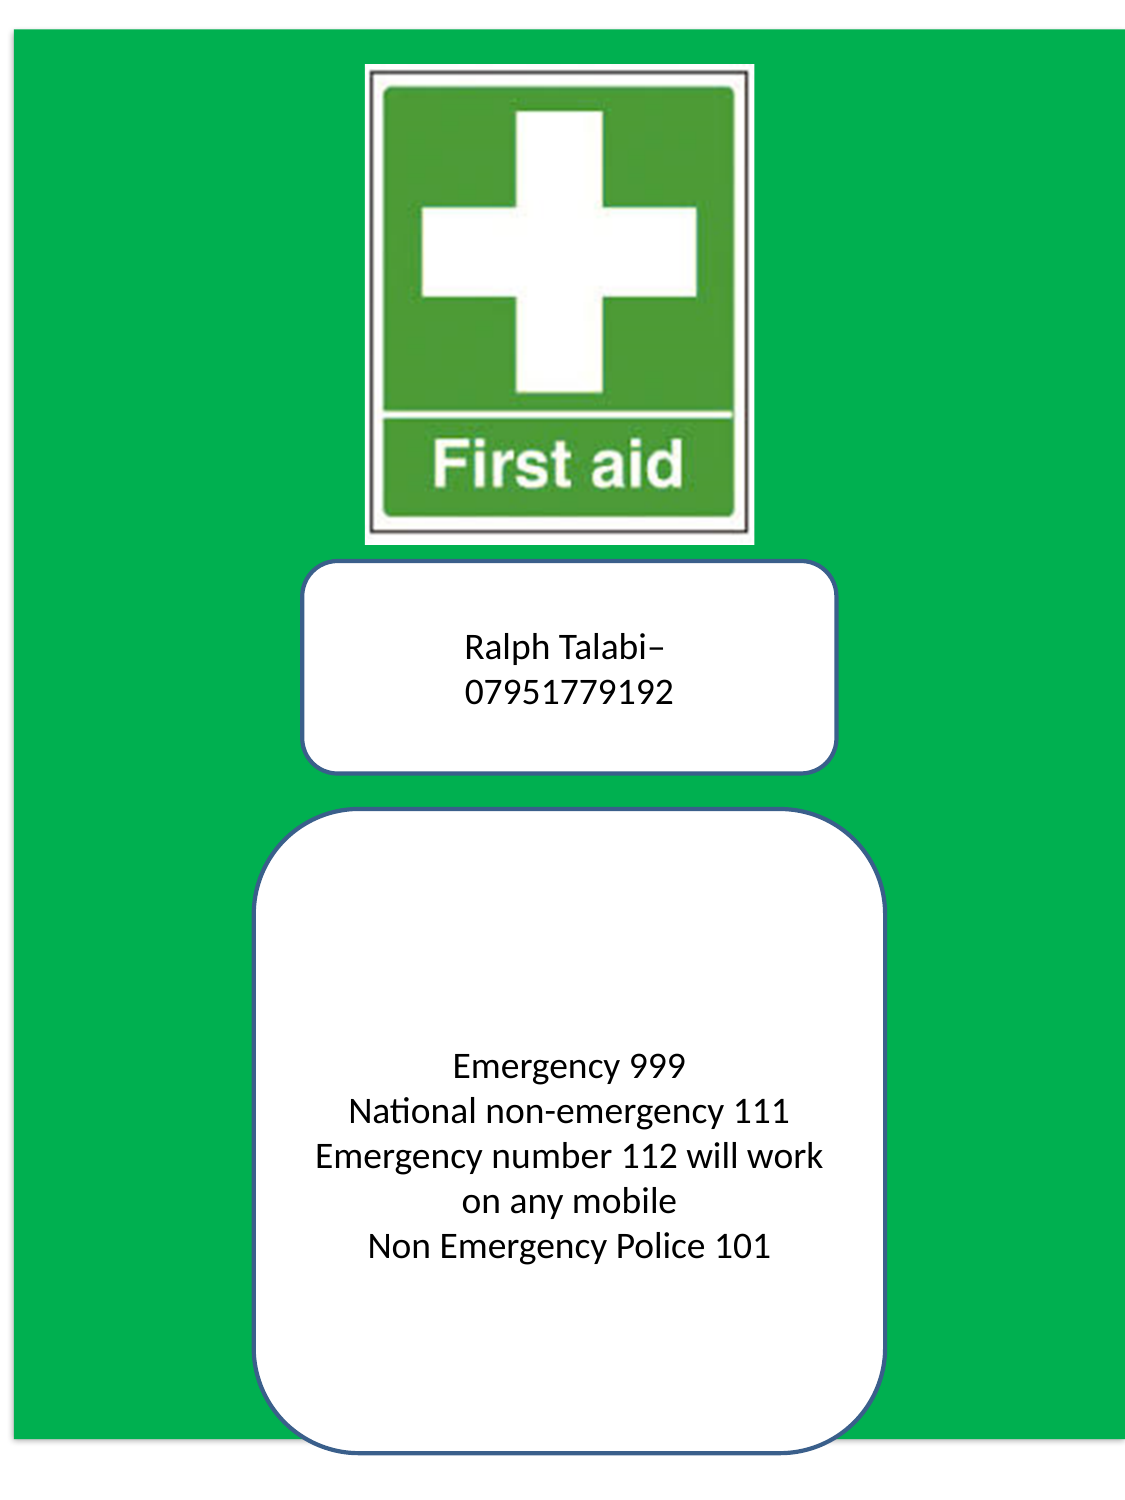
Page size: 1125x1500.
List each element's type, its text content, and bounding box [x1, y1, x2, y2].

text_box [13, 29, 1125, 1440]
text_box Emergency 999 National non-emergency 111 Emergency number 112 will work on any mobile Non Emergency Police 101 [251, 806, 888, 1456]
text_box Ralph Talabi– 07951779192 [300, 558, 839, 776]
picture [364, 64, 755, 545]
